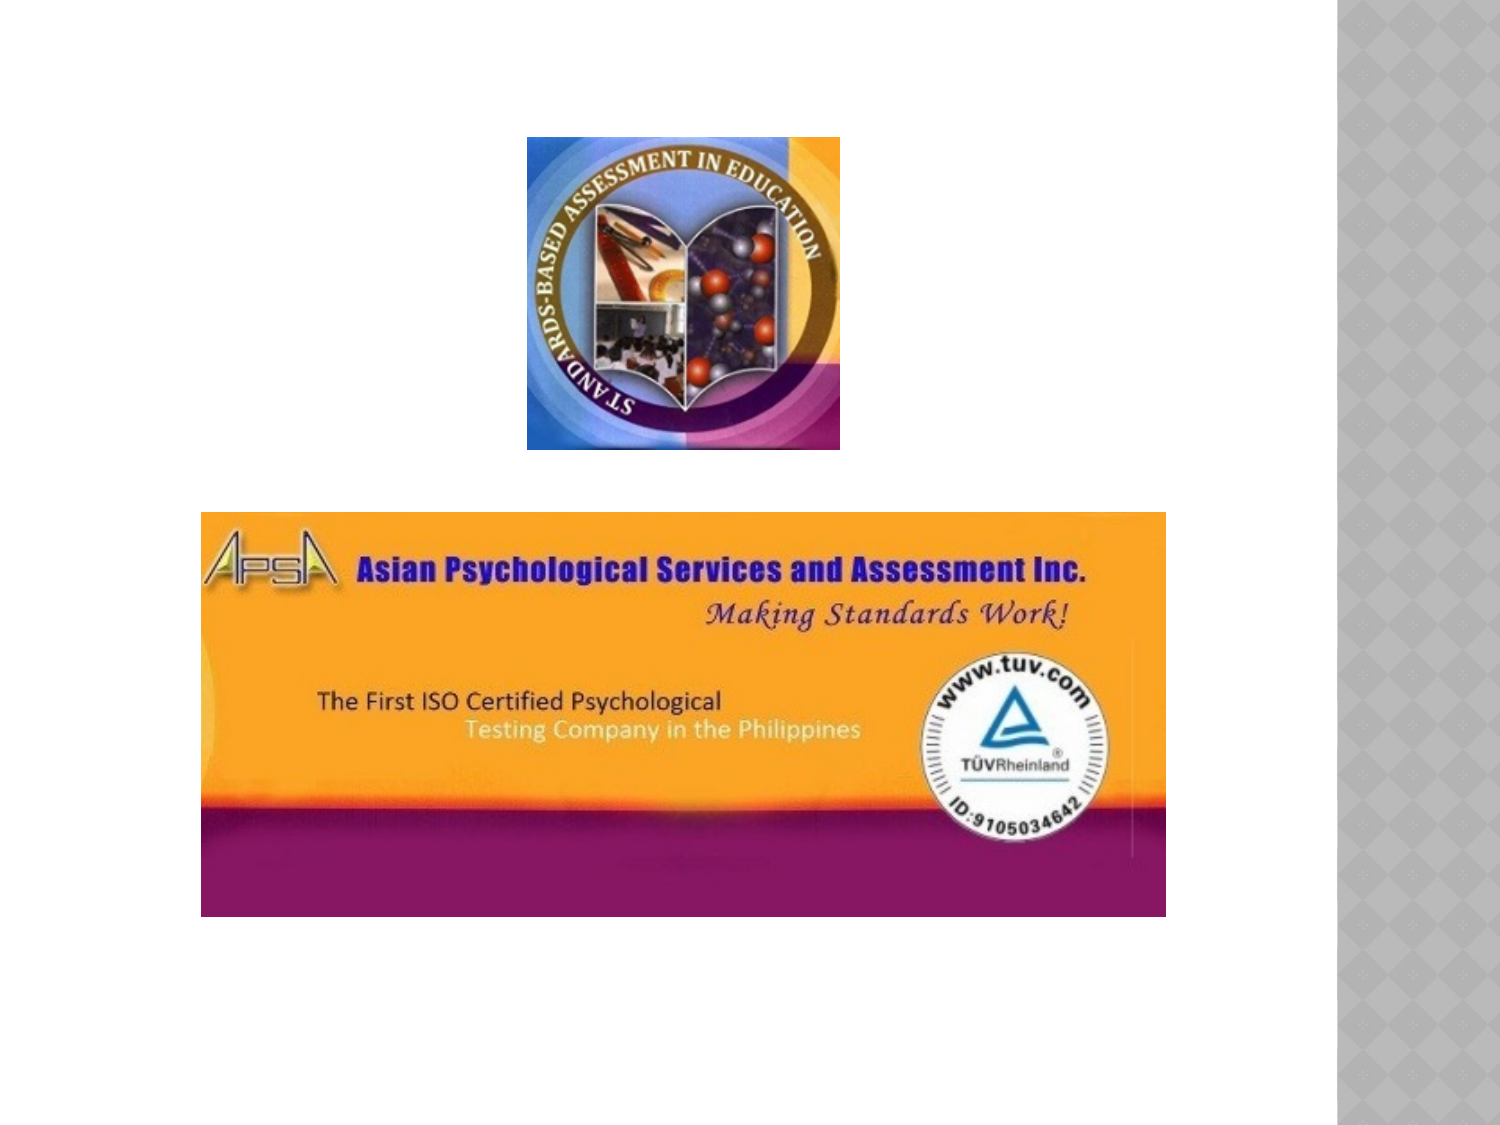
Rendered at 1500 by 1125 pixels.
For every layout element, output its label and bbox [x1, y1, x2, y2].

picture [526, 136, 840, 451]
picture [200, 511, 1166, 917]
